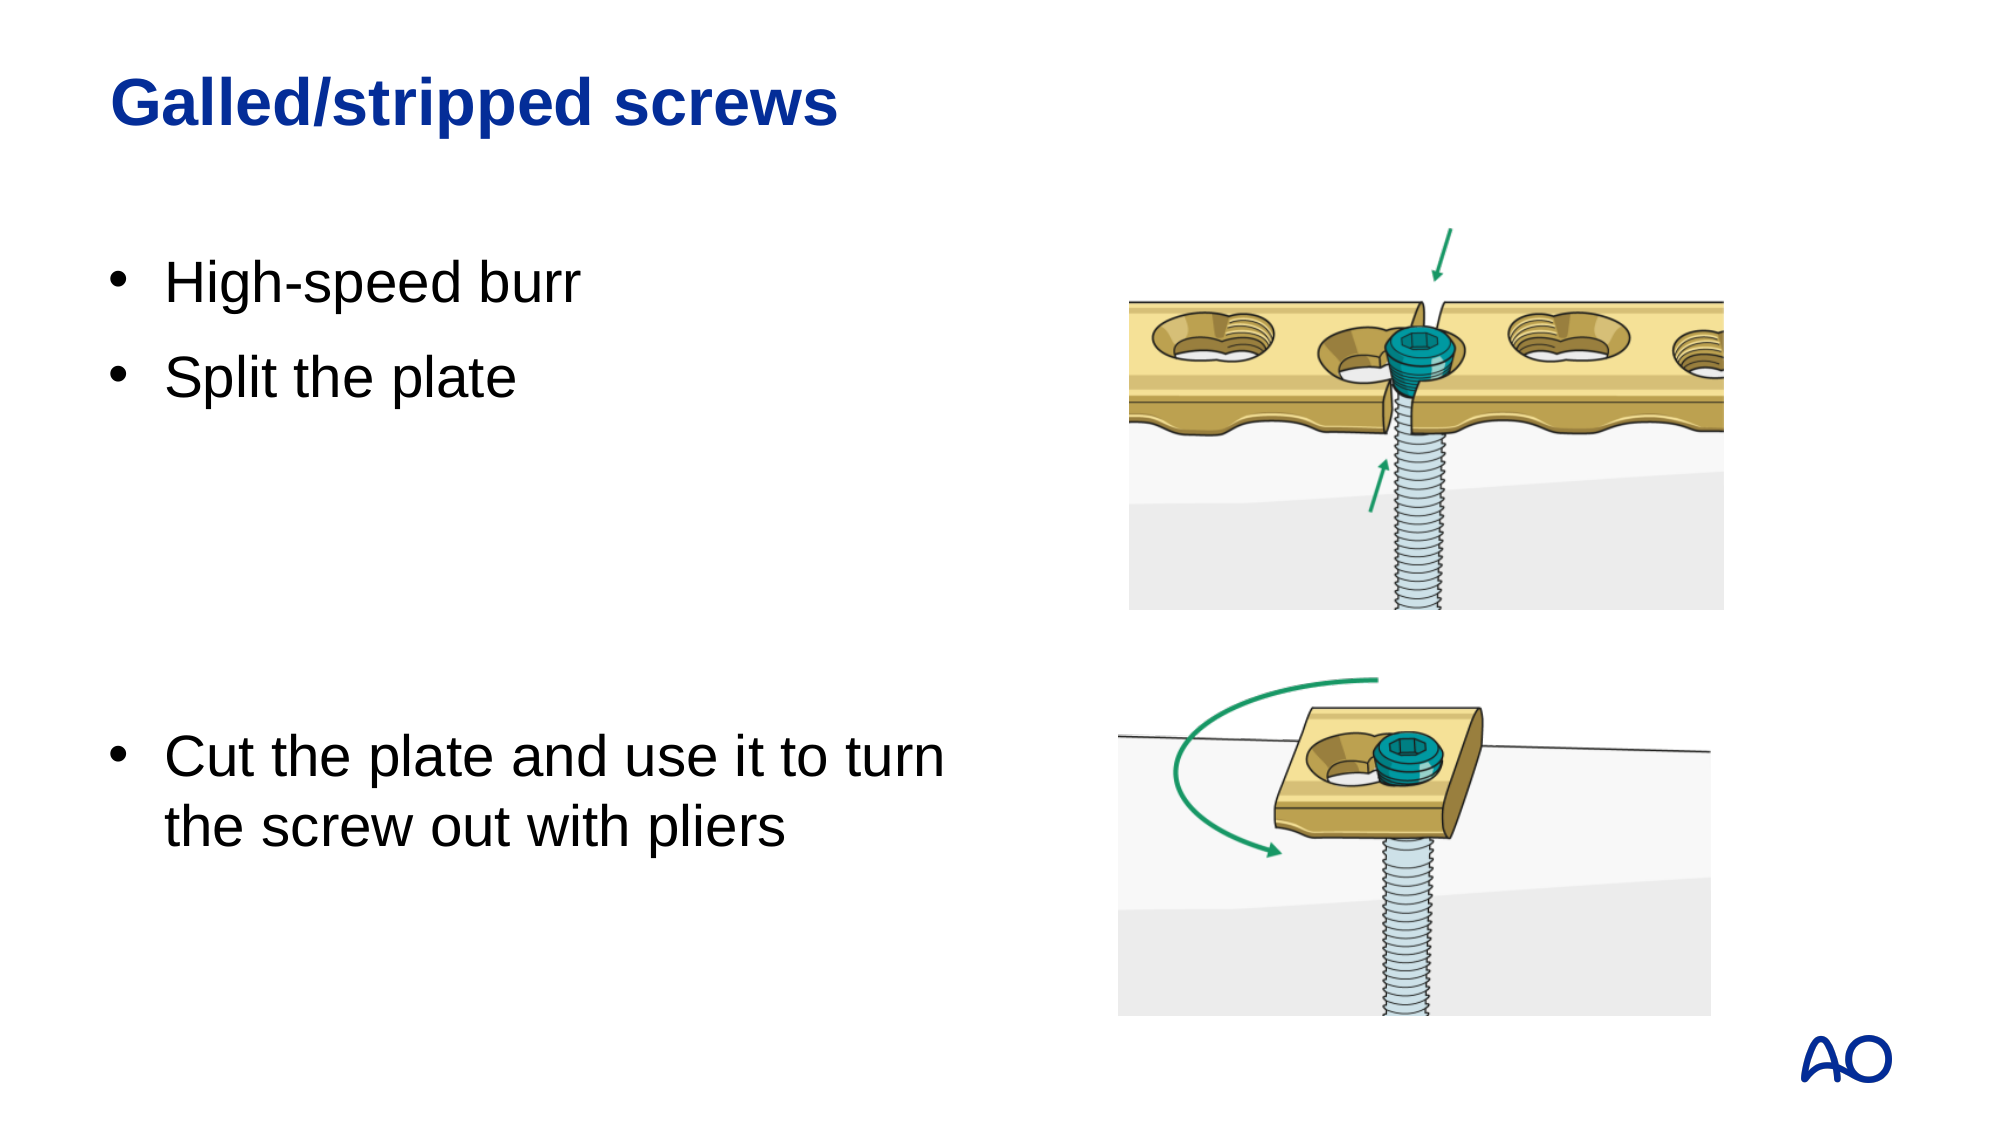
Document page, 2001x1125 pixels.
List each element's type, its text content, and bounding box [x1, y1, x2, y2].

list High-speed burr Split the plate Cut the plate and use it to turn the screw out with pliers [108, 243, 1006, 921]
title Galled/stripped screws [110, 84, 1890, 244]
picture [1801, 1035, 1892, 1083]
picture [1129, 219, 1724, 610]
picture [1118, 668, 1711, 1016]
